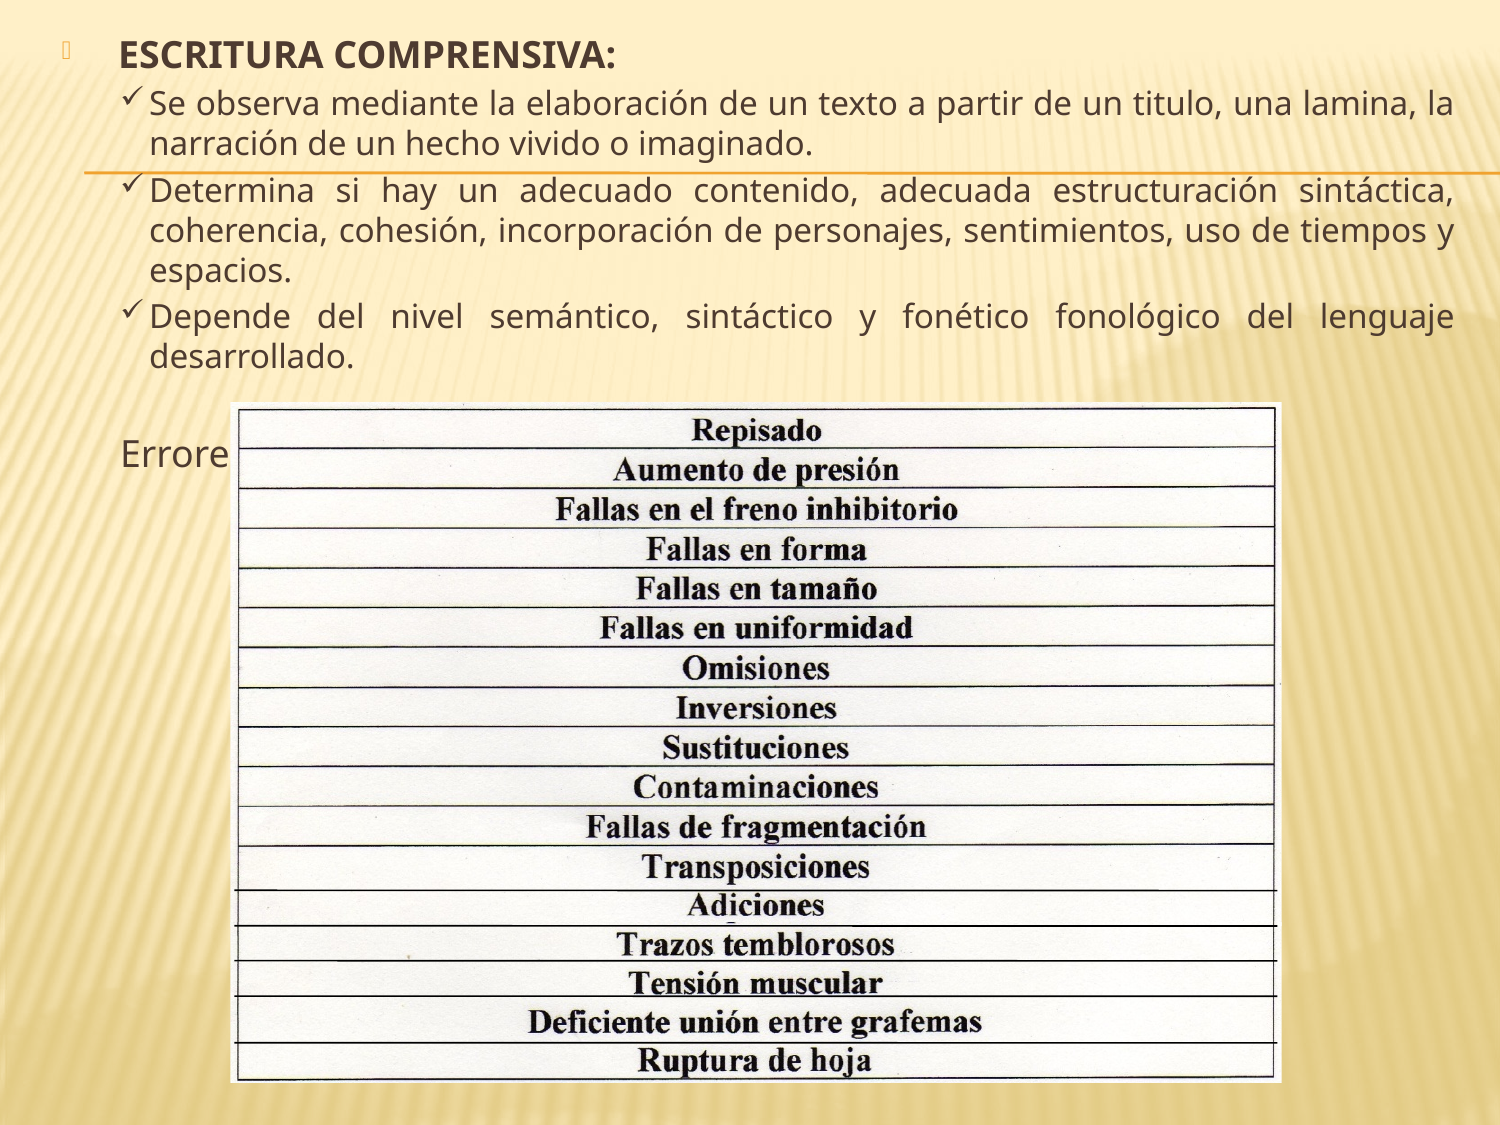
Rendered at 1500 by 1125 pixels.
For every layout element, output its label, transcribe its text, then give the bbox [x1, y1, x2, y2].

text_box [229, 402, 1282, 1083]
list ESCRITURA COMPRENSIVA: Se observa mediante la elaboración de un texto a partir de un titulo, una lamina, la narración de un hecho vivido o imaginado. Determina si hay un adecuado contenido, adecuada estructuración sintáctica, coherencia, cohesión, incorporación de personajes, sentimientos, uso de tiempos y espacios. Depende del nivel semántico, sintáctico y fonético fonológico del lenguaje desarrollado. Errores específicos. [46, 23, 1472, 305]
